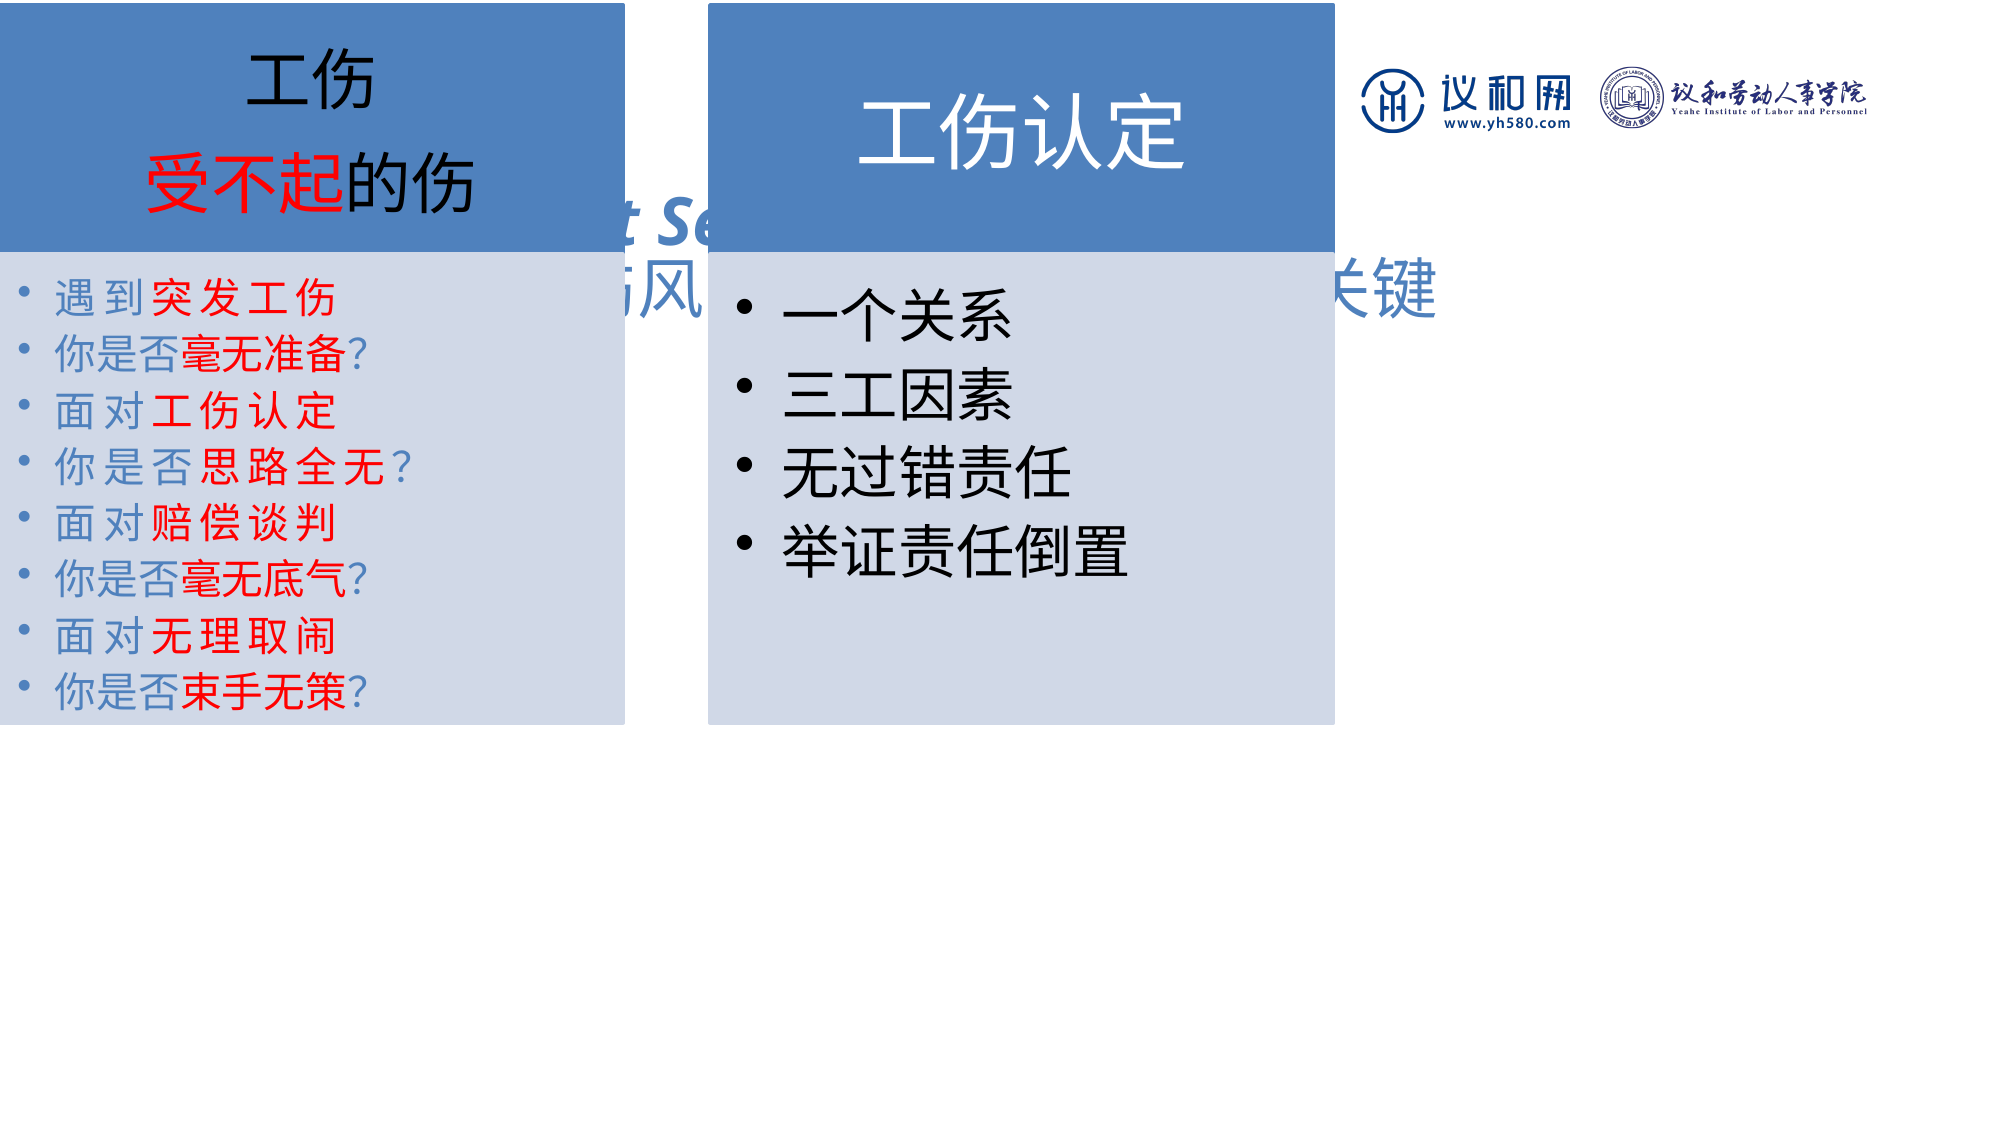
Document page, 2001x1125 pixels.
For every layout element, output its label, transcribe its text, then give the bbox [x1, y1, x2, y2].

text_box Part Seven [625, 184, 708, 259]
picture [1338, 50, 1876, 145]
text_box 工伤风险和工伤认定的四大关键 [625, 259, 708, 327]
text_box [333, 352, 1667, 1082]
text_box 工伤风险和工伤认定的四大关键 [1335, 259, 1460, 327]
